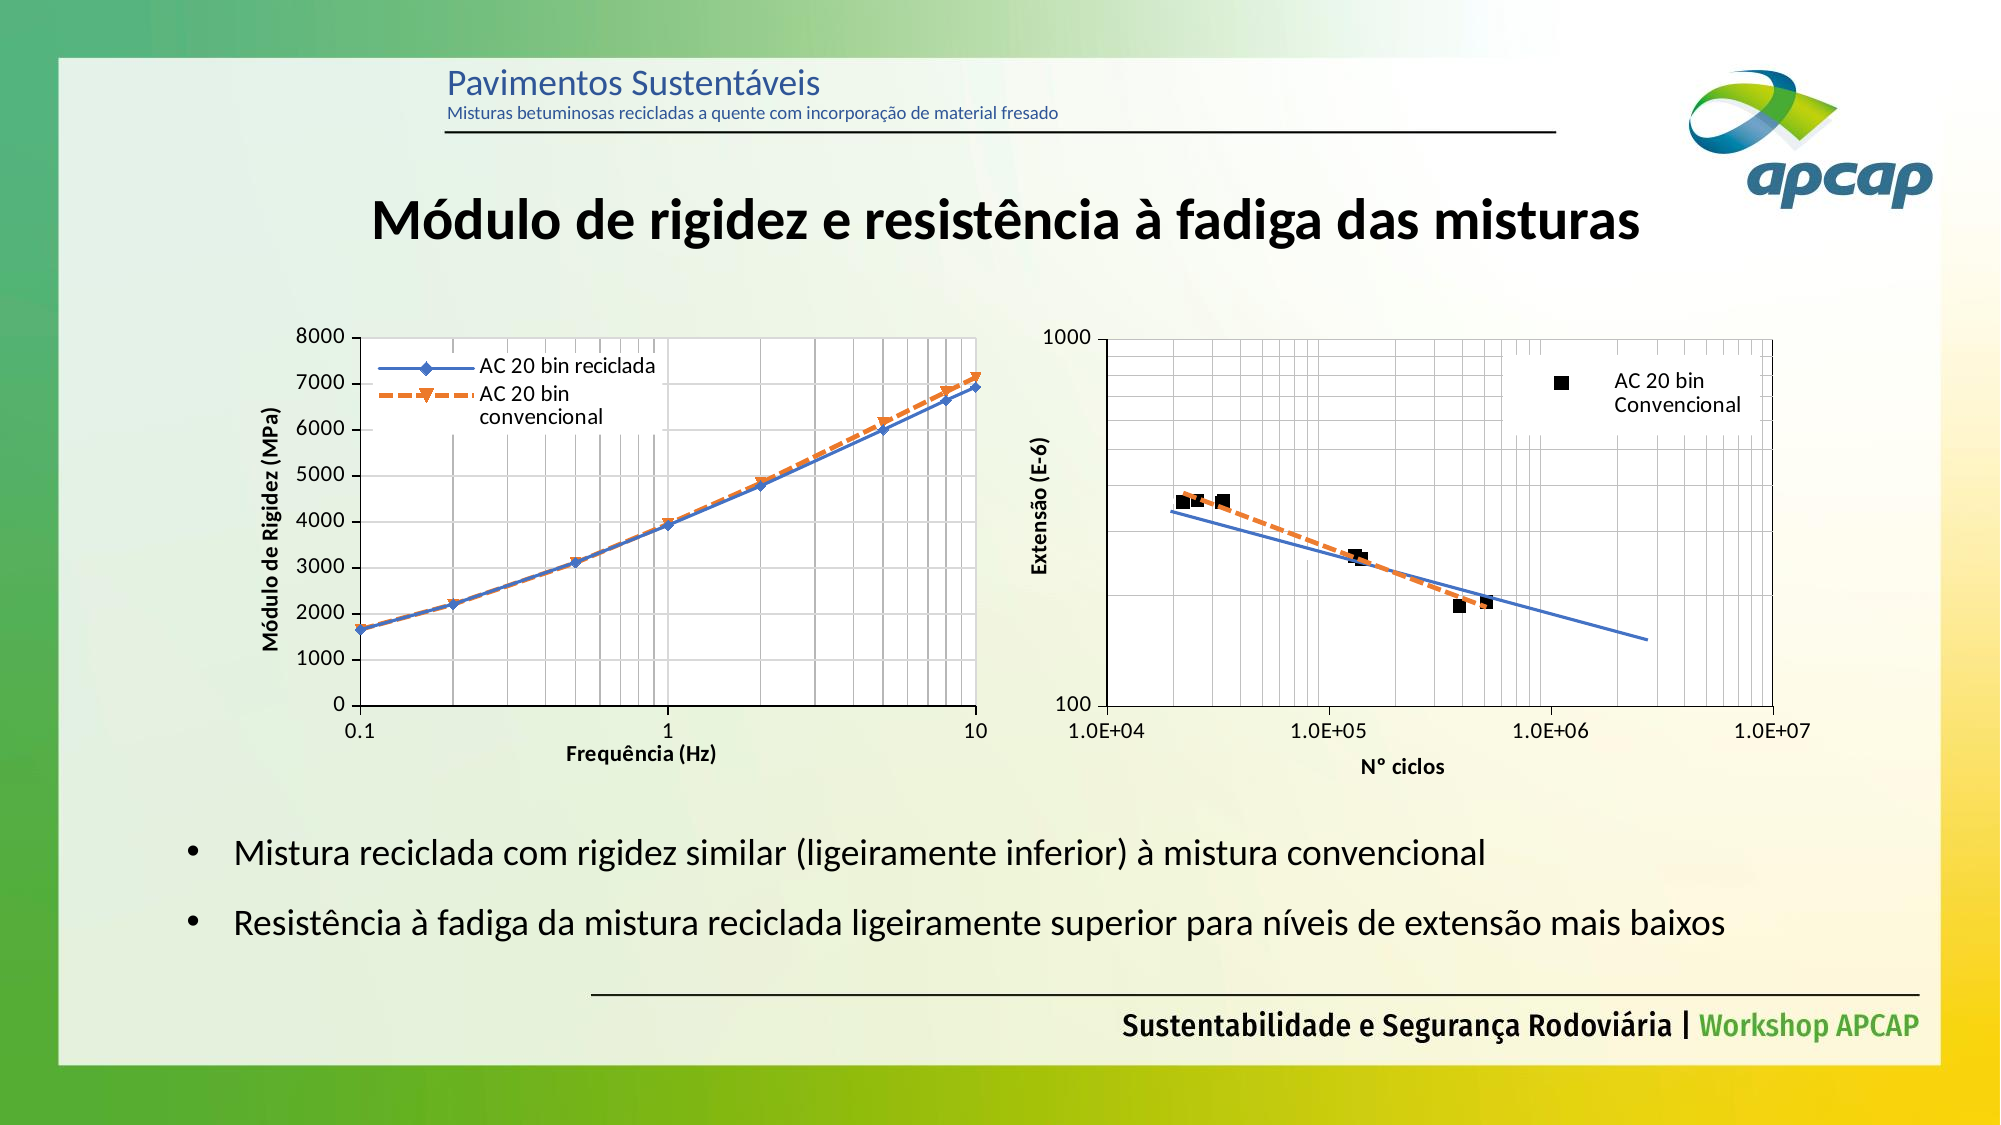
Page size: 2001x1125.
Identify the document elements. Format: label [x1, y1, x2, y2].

picture [0, 0, 2000, 1125]
chart [249, 323, 1001, 775]
chart [1005, 302, 1829, 792]
